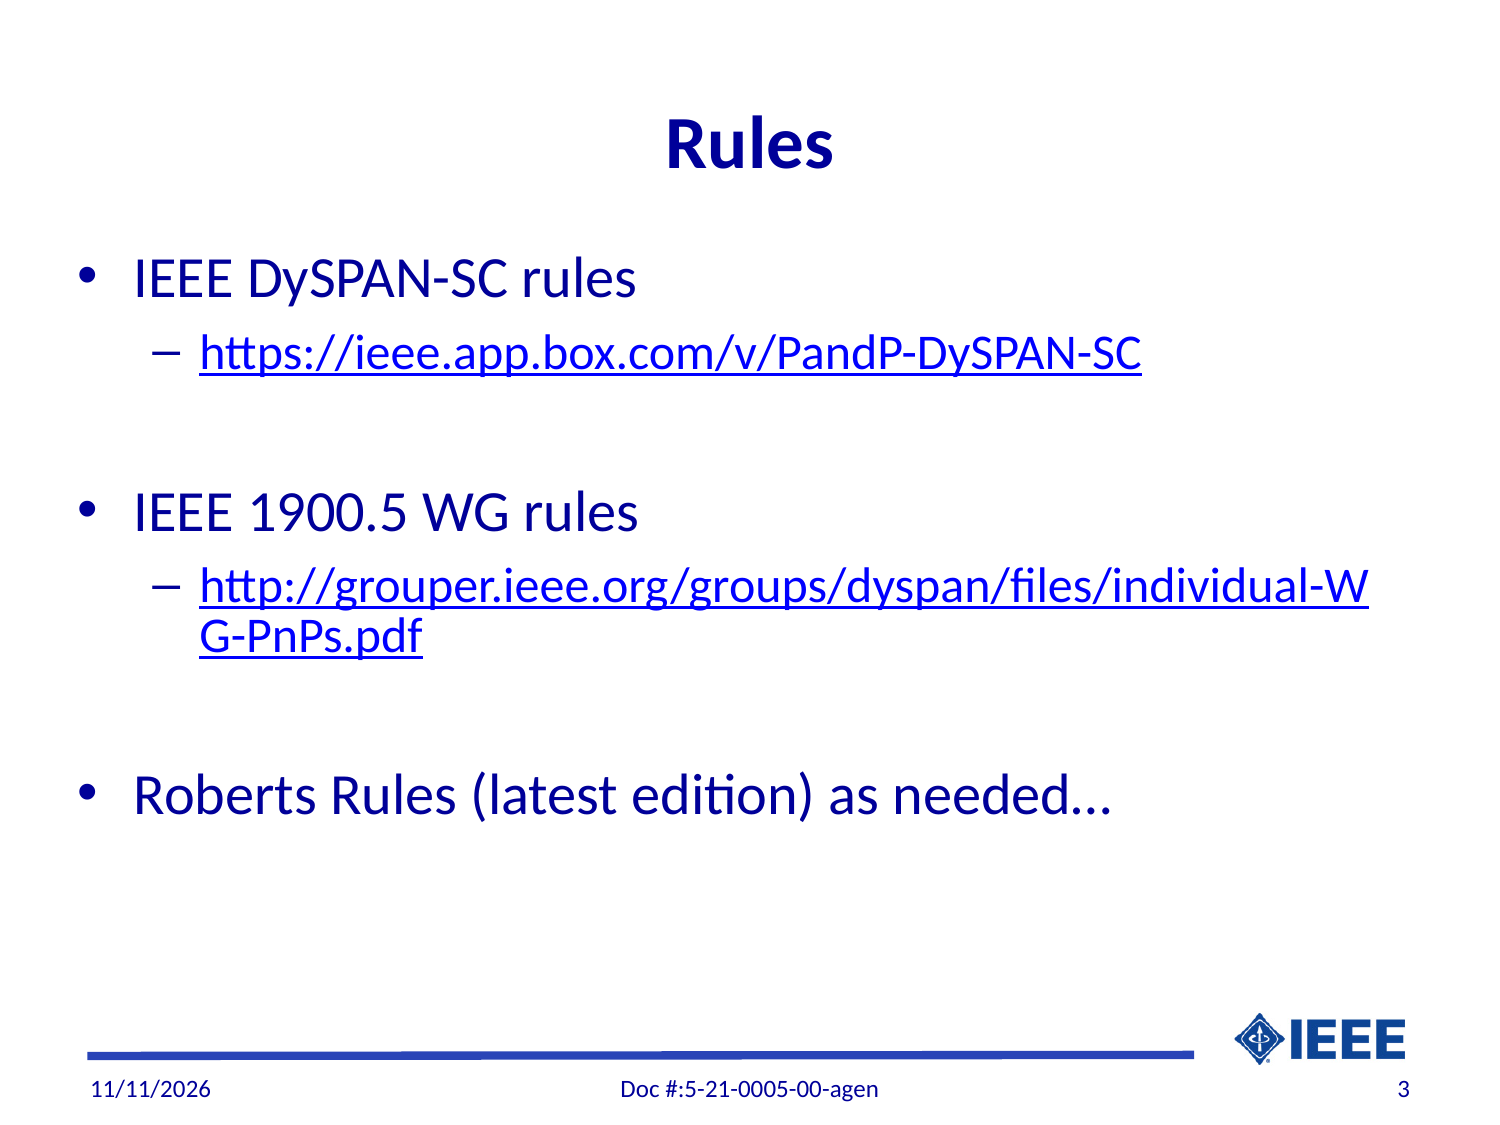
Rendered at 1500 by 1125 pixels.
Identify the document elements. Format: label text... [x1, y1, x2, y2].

footer Doc #:5-21-0005-00-agen [512, 1057, 988, 1118]
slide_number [75, 1057, 425, 1118]
title Rules [75, 45, 1425, 233]
picture [1231, 1011, 1406, 1057]
slide_number 3 [1074, 1057, 1425, 1118]
list IEEE DySPAN-SC rules https://ieee.app.box.com/v/PandP-DySPAN-SC IEEE 1900.5 WG rules http://grouper.ieee.org/groups/dyspan/files/individual-WG-PnPs.pdf Roberts Rules (latest edition) as needed… [62, 232, 1413, 975]
